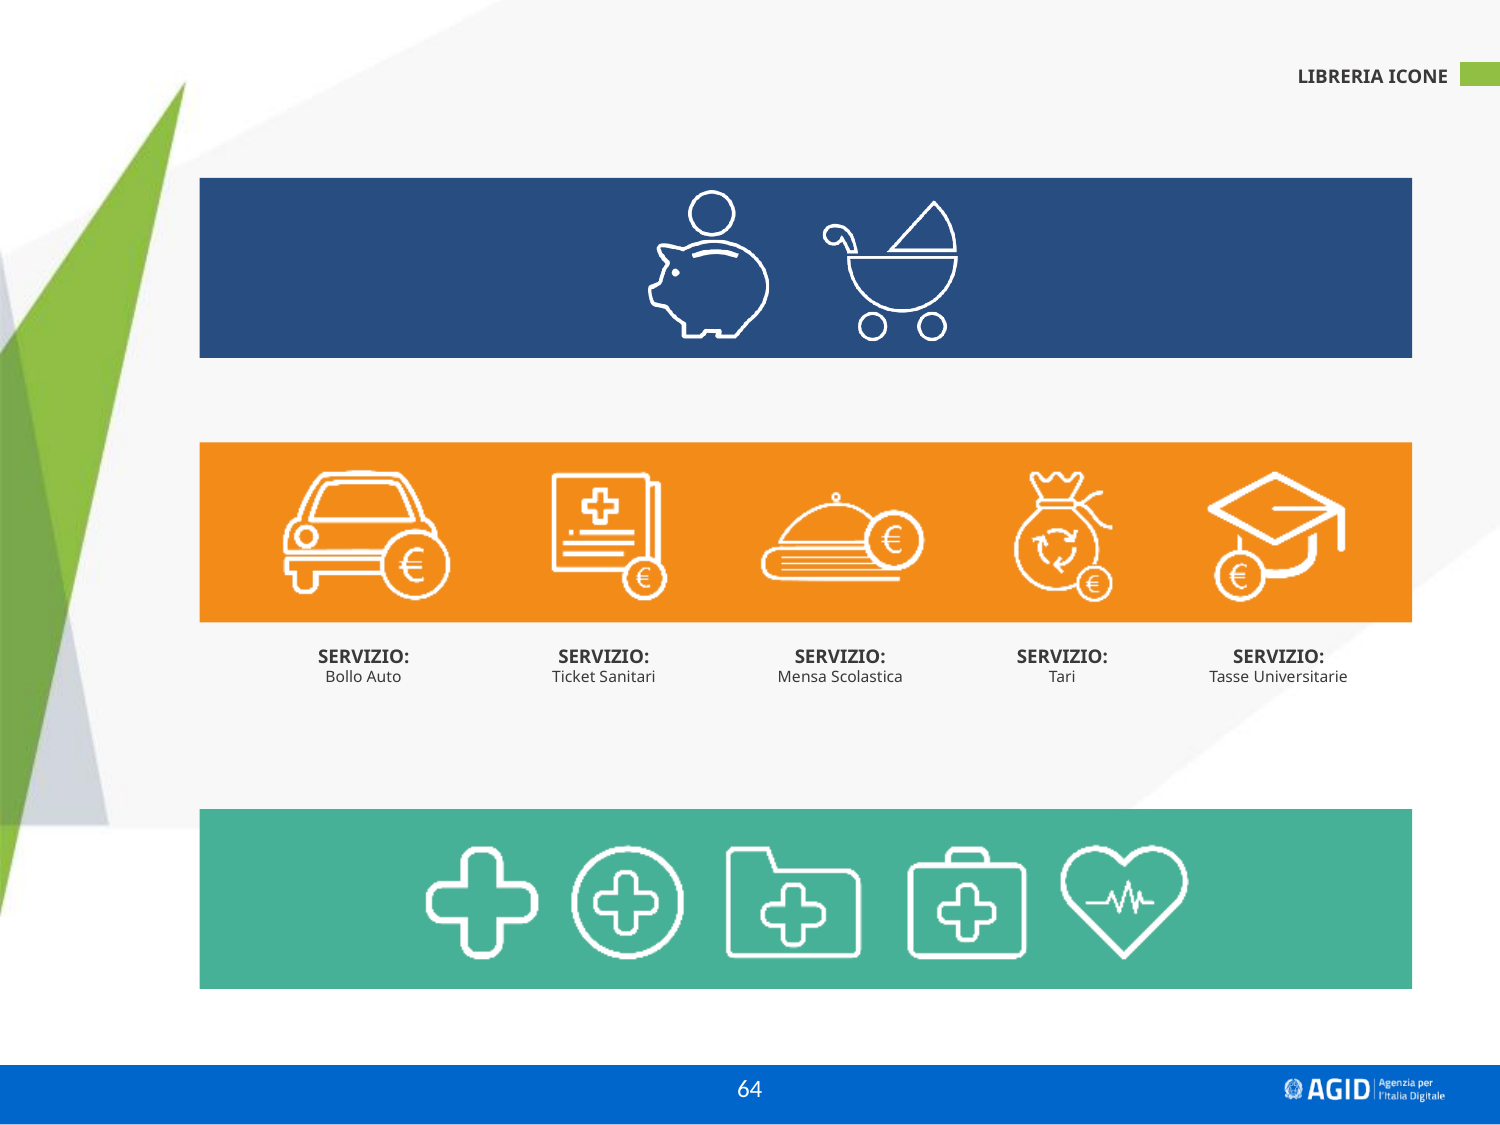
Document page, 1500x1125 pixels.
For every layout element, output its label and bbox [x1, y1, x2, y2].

picture [1284, 1074, 1445, 1109]
picture [0, 0, 1500, 975]
text_box [199, 917, 1413, 990]
